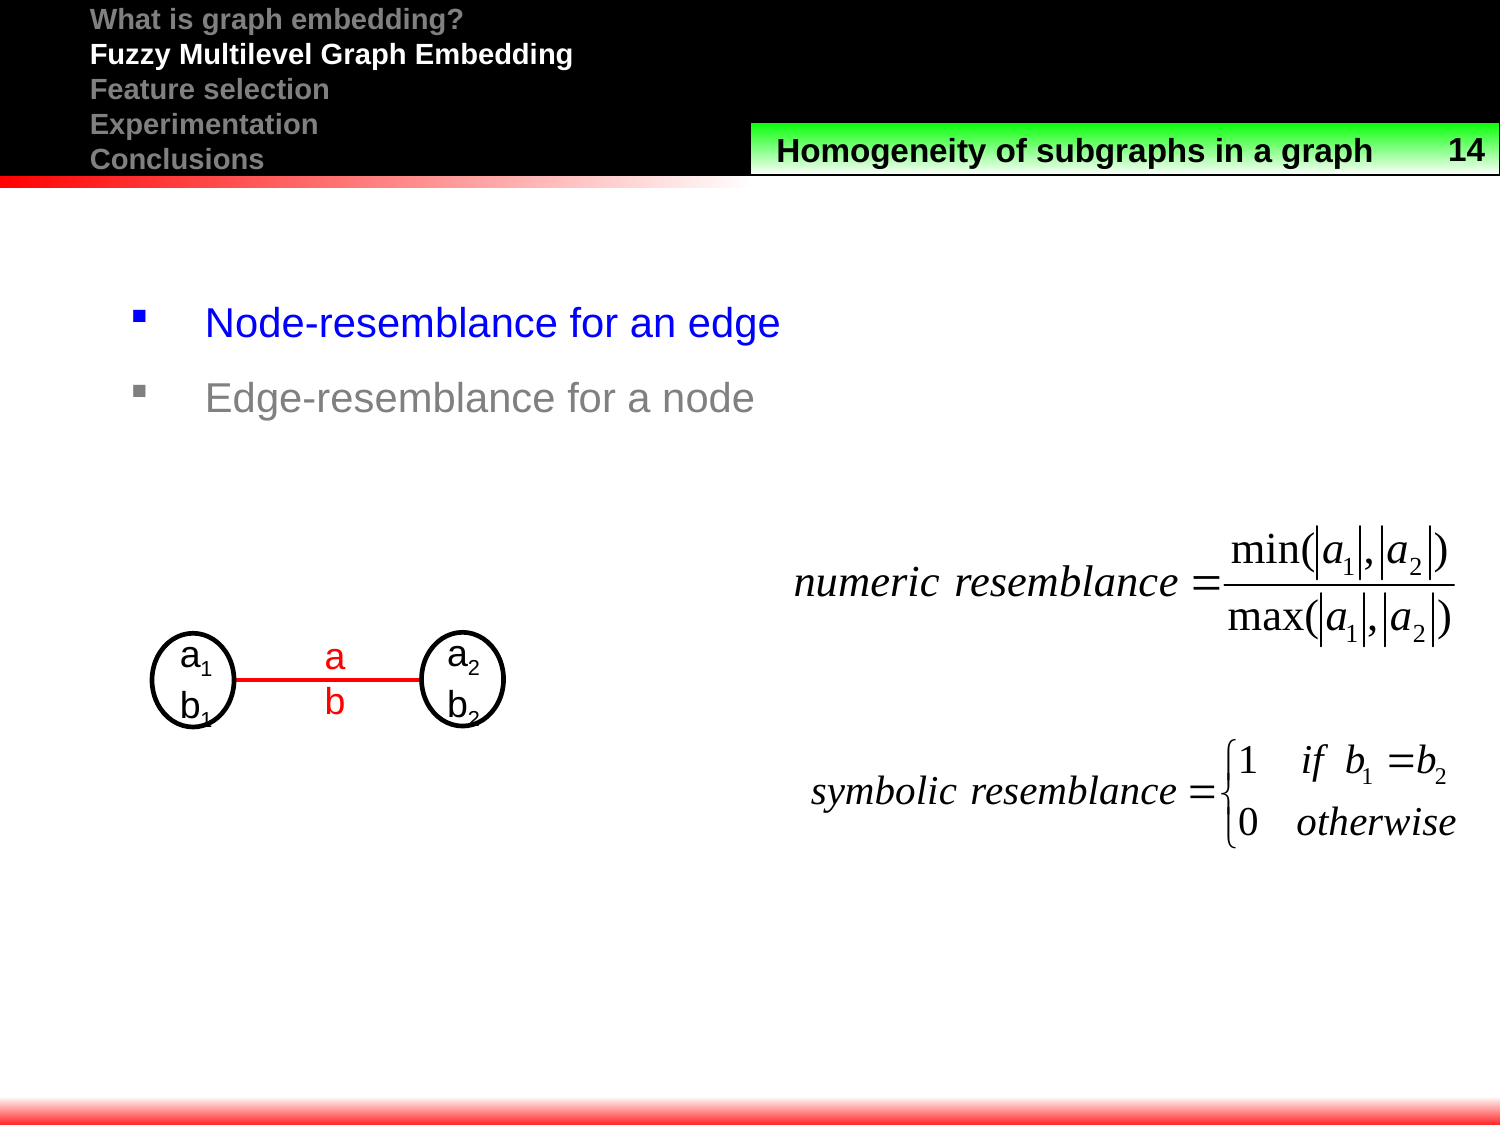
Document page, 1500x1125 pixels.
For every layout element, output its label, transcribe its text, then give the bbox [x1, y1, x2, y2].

text_box a1 b1 [165, 622, 228, 740]
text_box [786, 517, 1463, 656]
text_box [228, 689, 236, 709]
text_box [0, 176, 750, 188]
text_box a2 b2 [432, 621, 495, 739]
text_box What is graph embedding? Fuzzy Multilevel Graph Embedding Feature selection Experimentation Conclusions [0, 0, 1500, 175]
text_box a b [309, 624, 361, 679]
text_box [419, 644, 432, 714]
text_box [0, 1098, 1500, 1125]
text_box Node-resemblance for an edge Edge-resemblance for a node [100, 263, 1425, 429]
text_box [803, 731, 1464, 856]
text_box [495, 647, 506, 712]
text_box a b [309, 689, 361, 730]
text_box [749, 121, 1500, 178]
text_box [228, 651, 237, 679]
text_box [149, 643, 165, 718]
